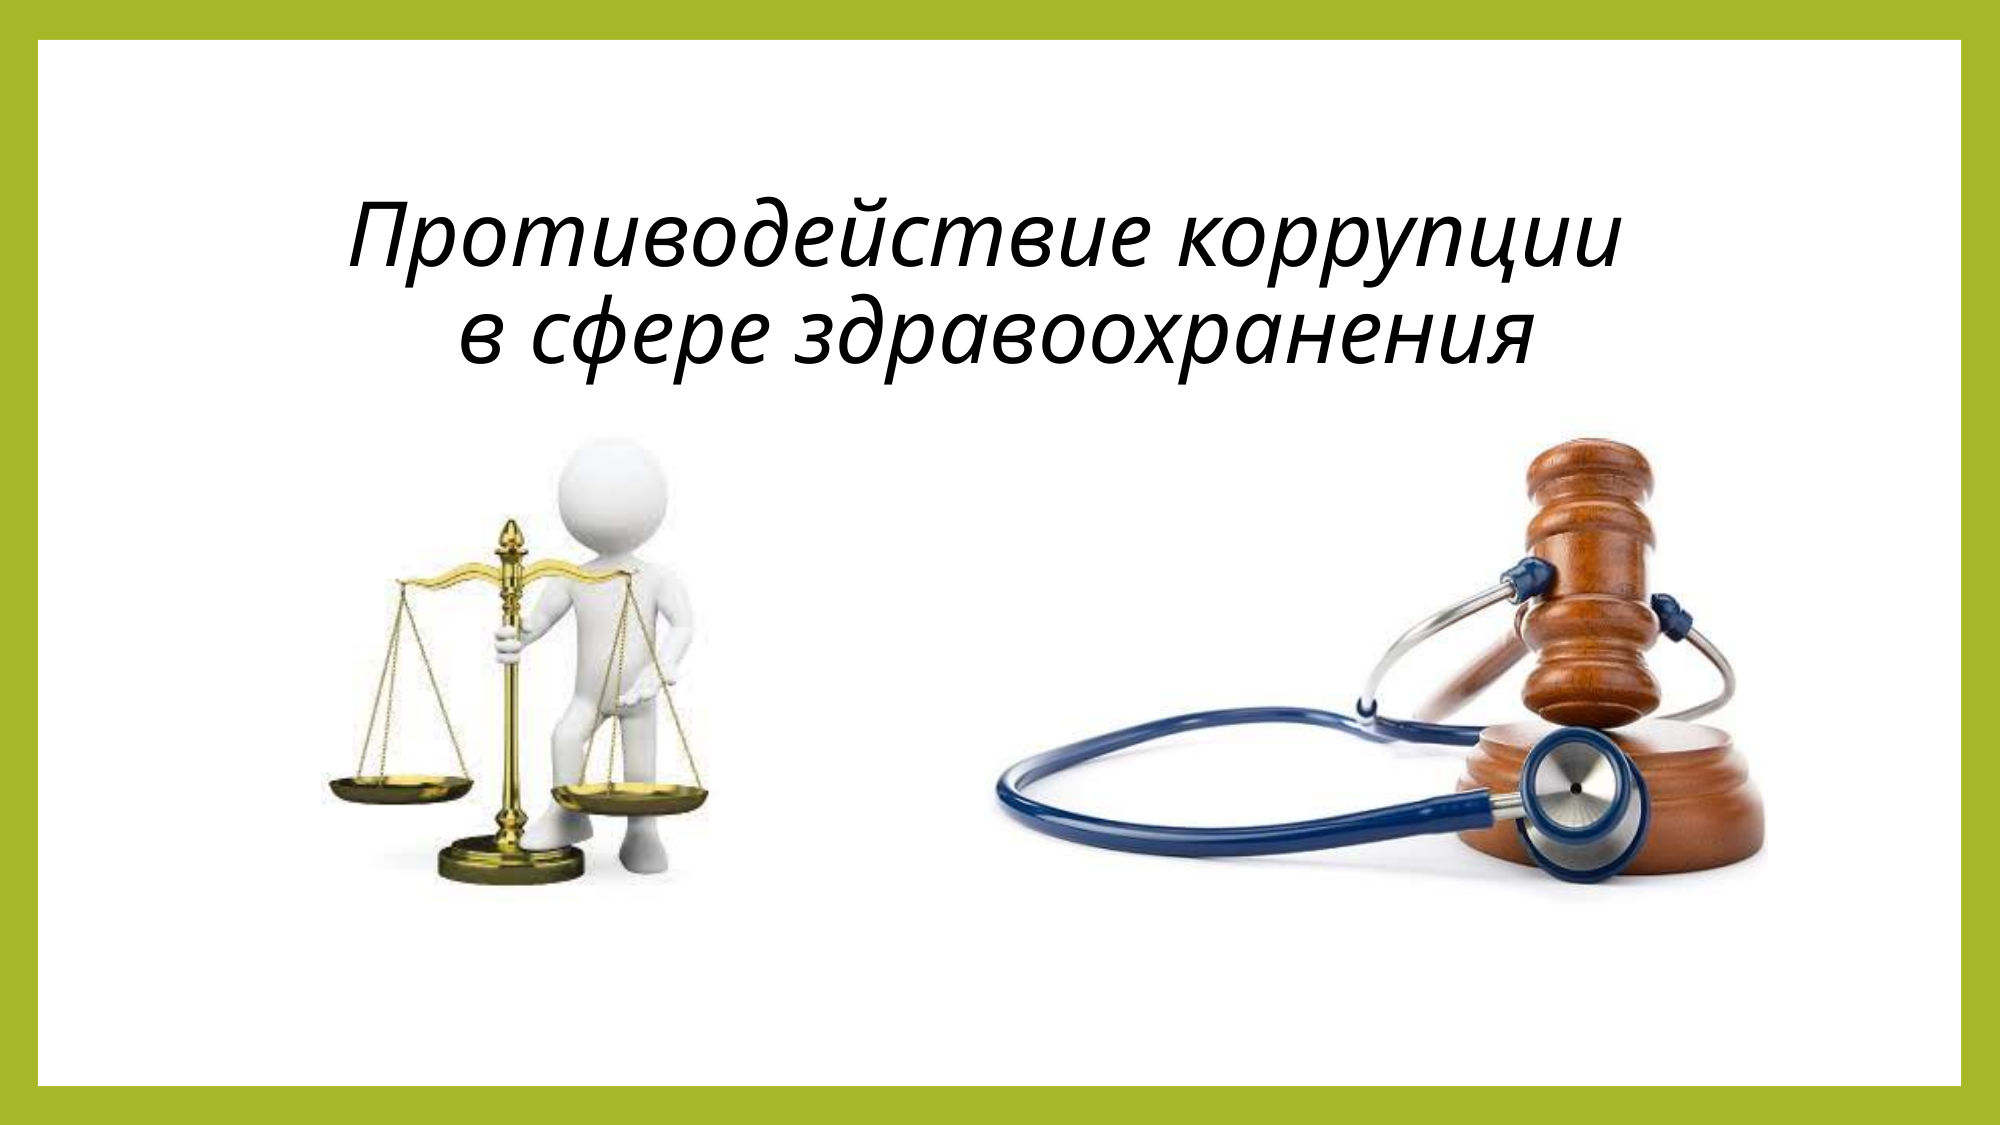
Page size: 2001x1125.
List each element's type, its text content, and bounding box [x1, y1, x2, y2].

title Противодействие коррупции в сфере здравоохранения [187, 99, 1808, 393]
picture [321, 418, 725, 902]
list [985, 393, 1768, 924]
